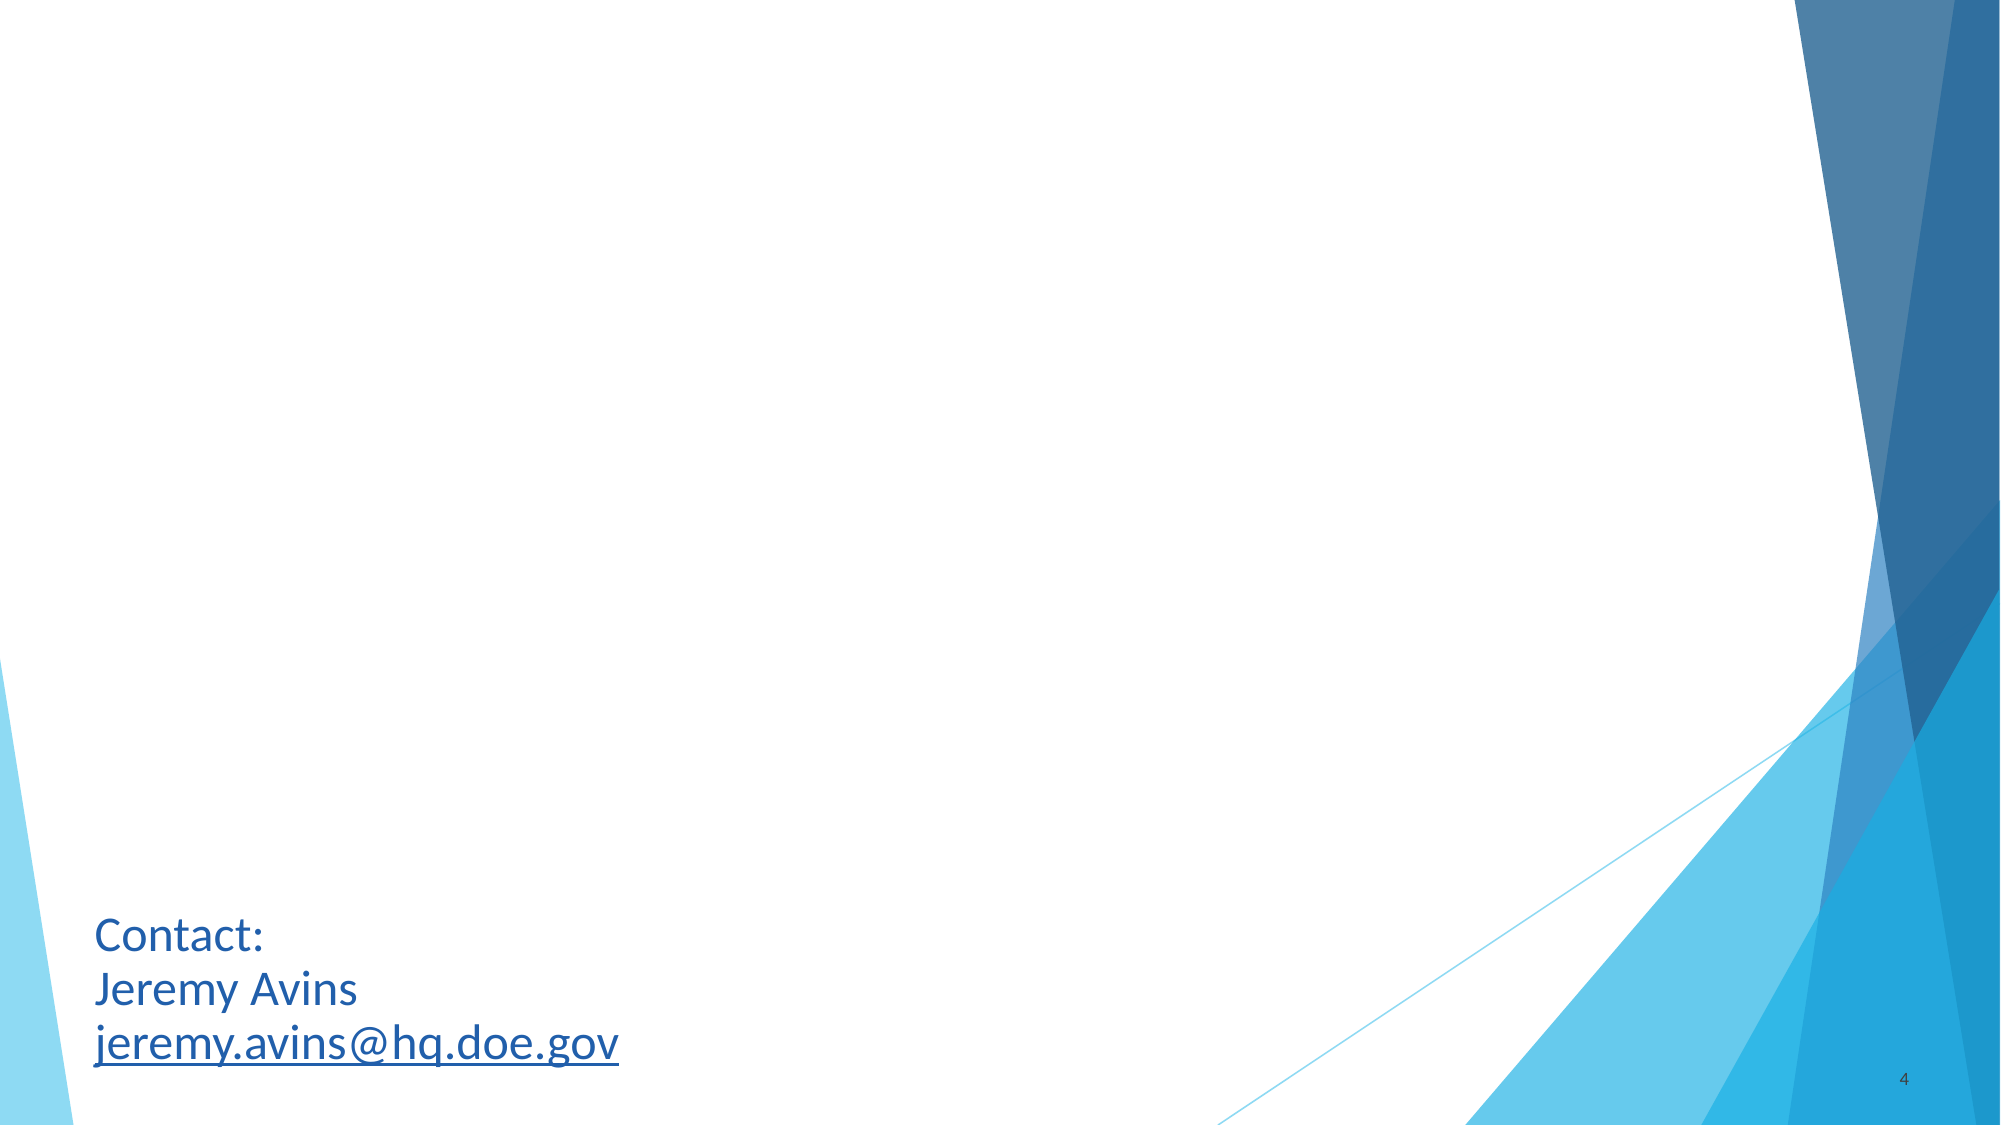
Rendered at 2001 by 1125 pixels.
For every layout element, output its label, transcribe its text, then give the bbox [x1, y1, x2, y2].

title Contact: Jeremy Avins jeremy.avins@hq.doe.gov [79, 901, 1415, 1022]
